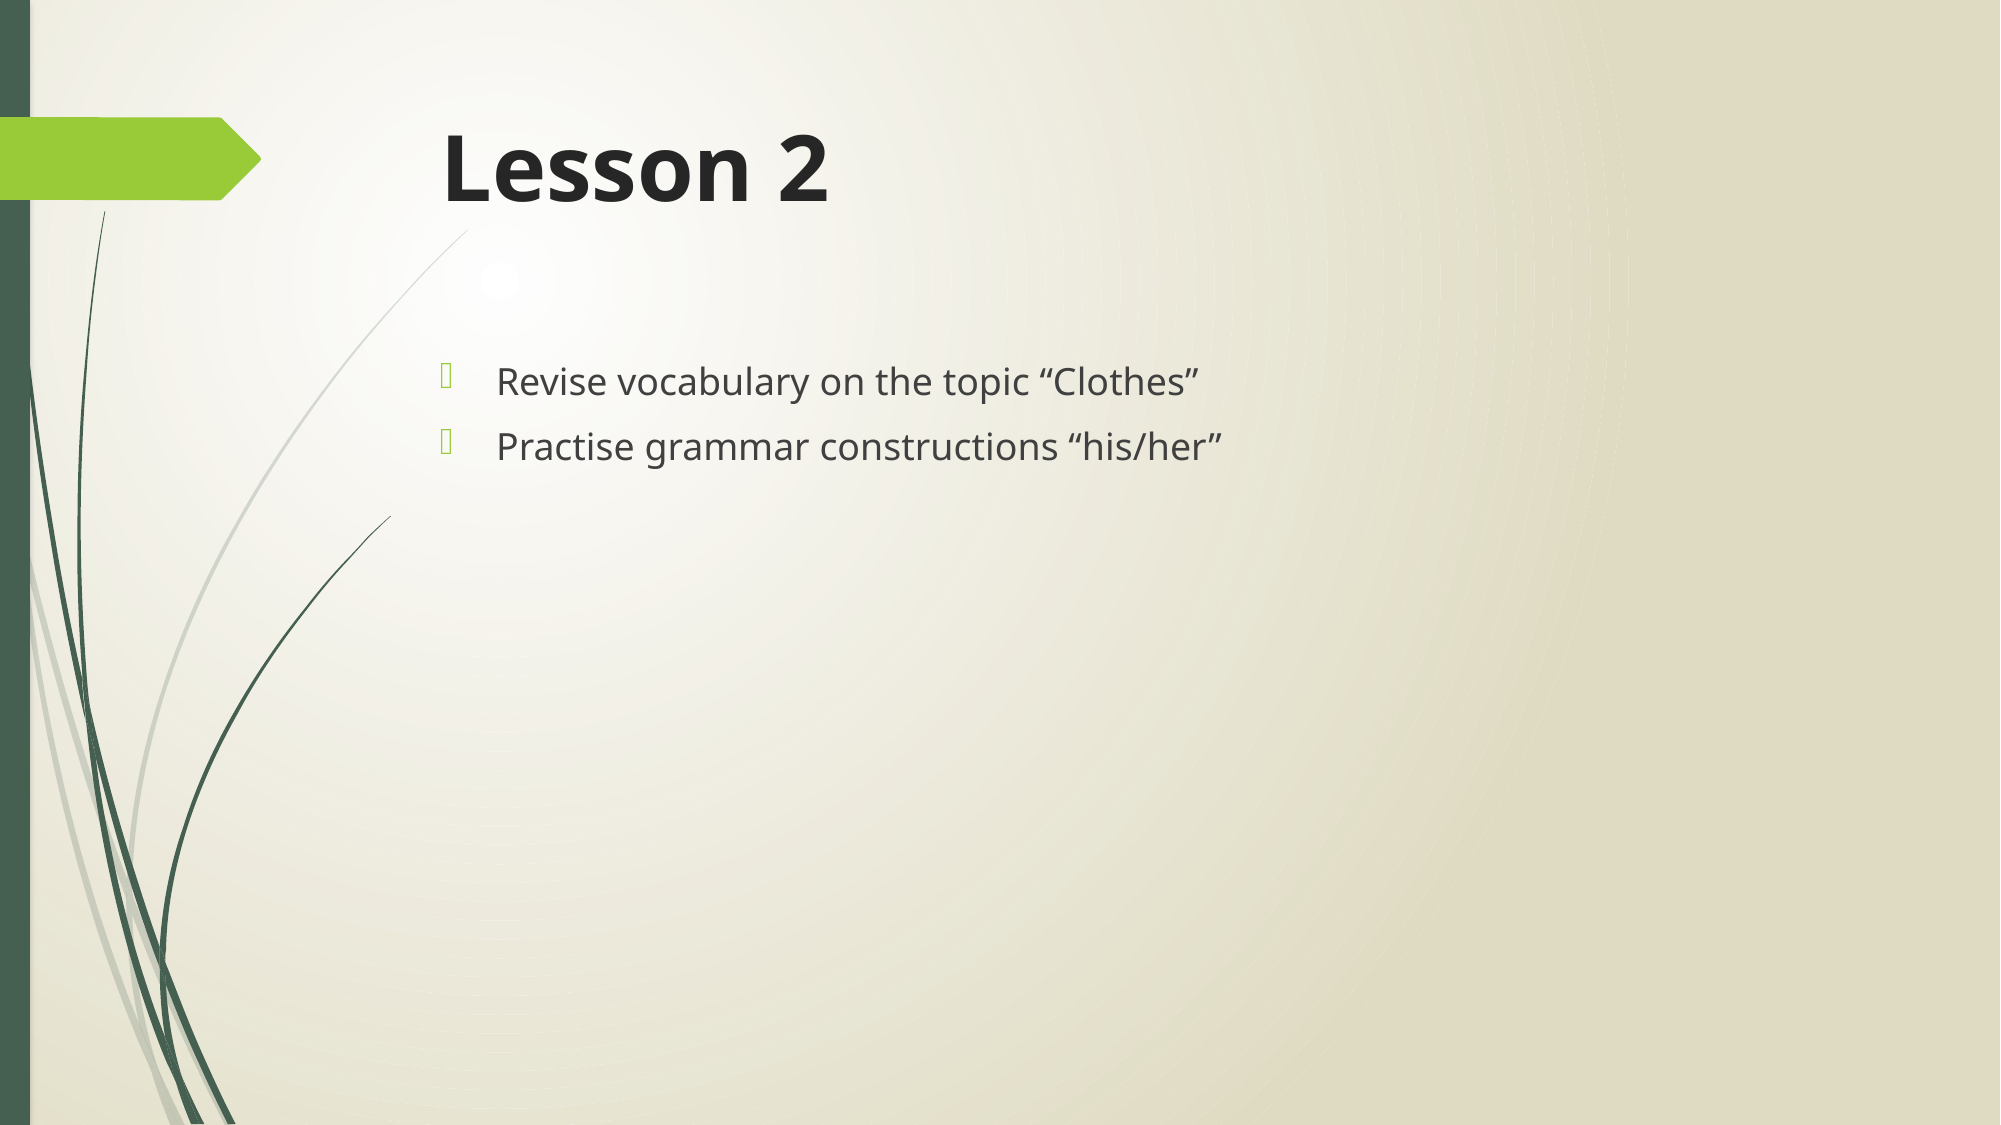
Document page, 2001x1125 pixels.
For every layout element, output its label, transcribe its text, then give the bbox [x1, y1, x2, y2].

title Lesson 2 [425, 102, 1888, 313]
list Revise vocabulary on the topic “Clothes” Practise grammar constructions “his/her” [424, 350, 1888, 970]
